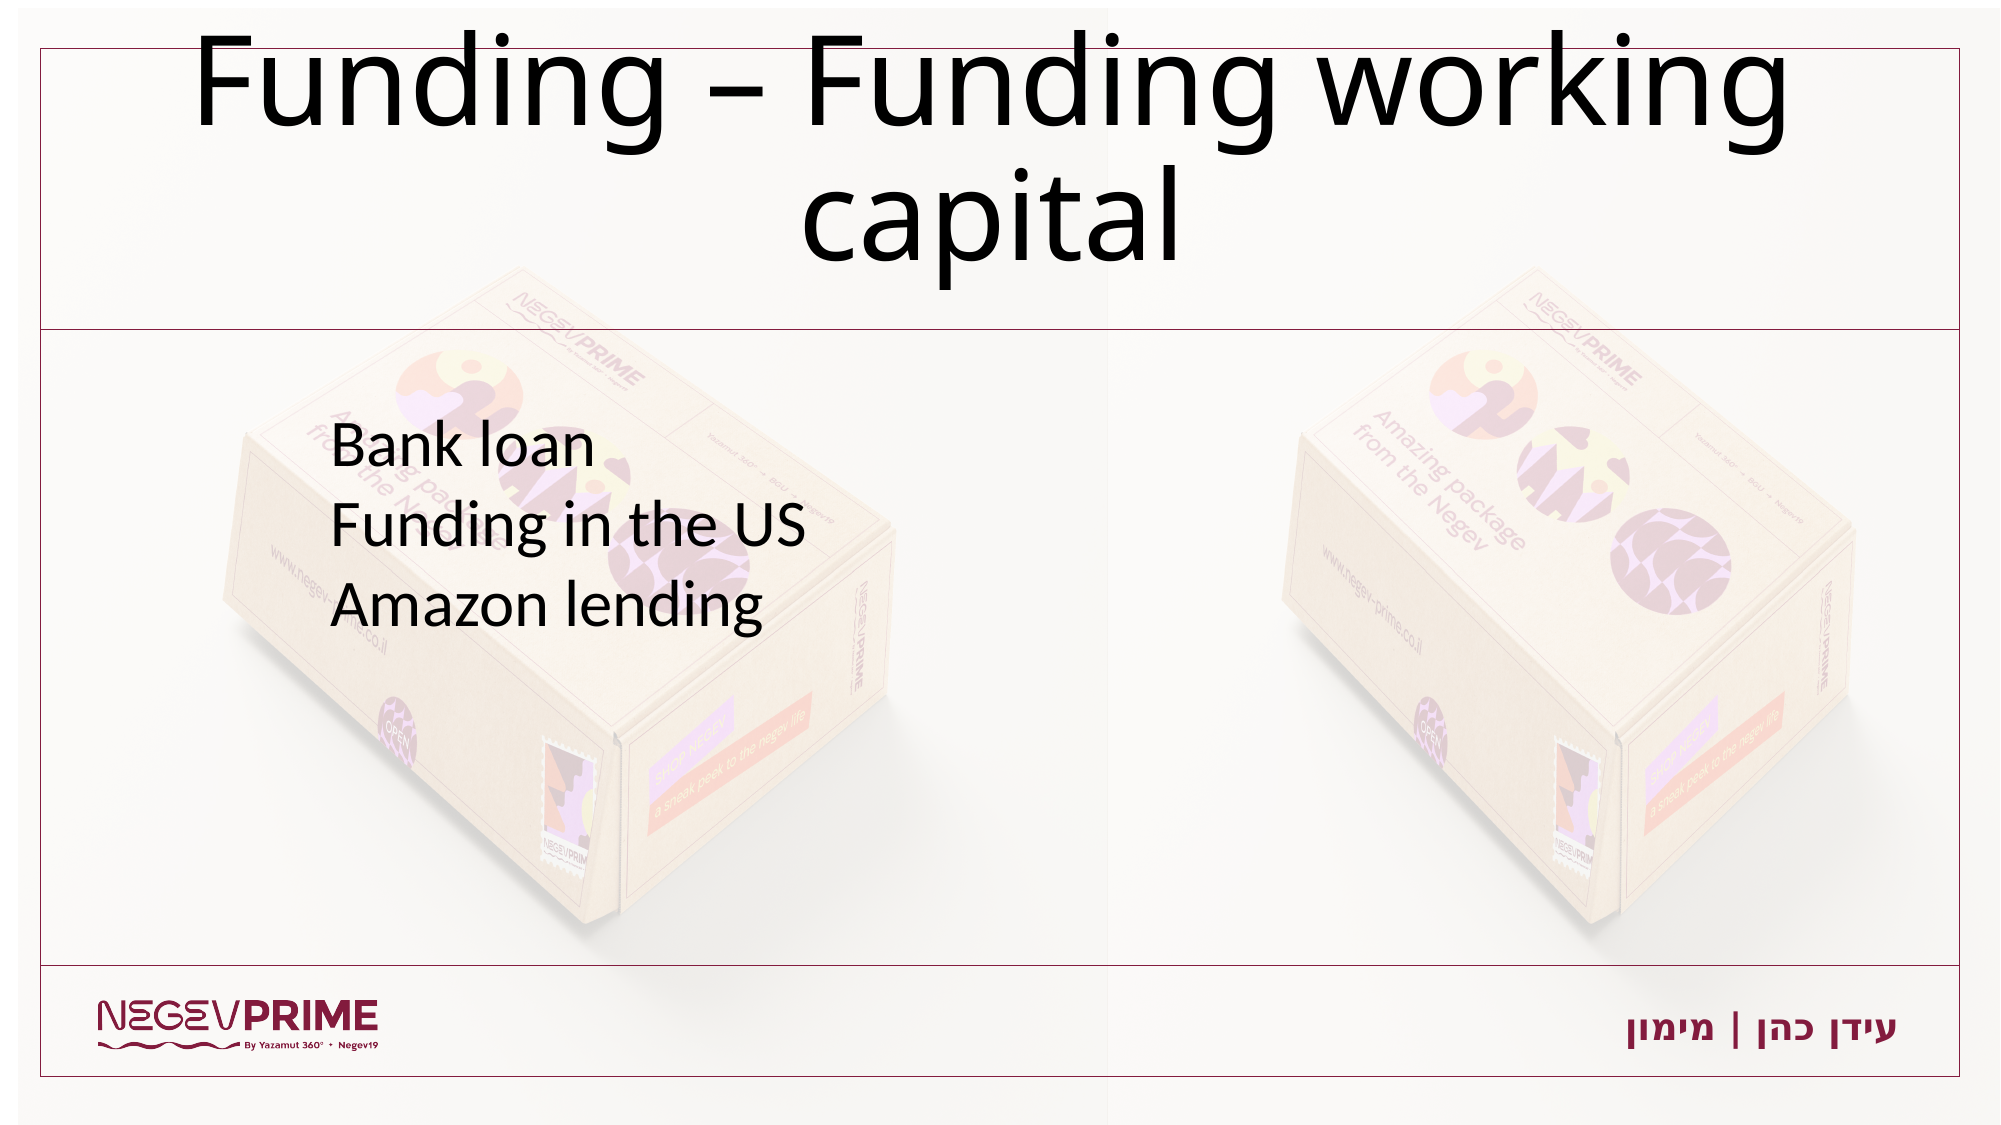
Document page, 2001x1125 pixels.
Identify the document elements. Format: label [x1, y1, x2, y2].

picture [97, 1000, 378, 1051]
text_box [18, 8, 2000, 1125]
